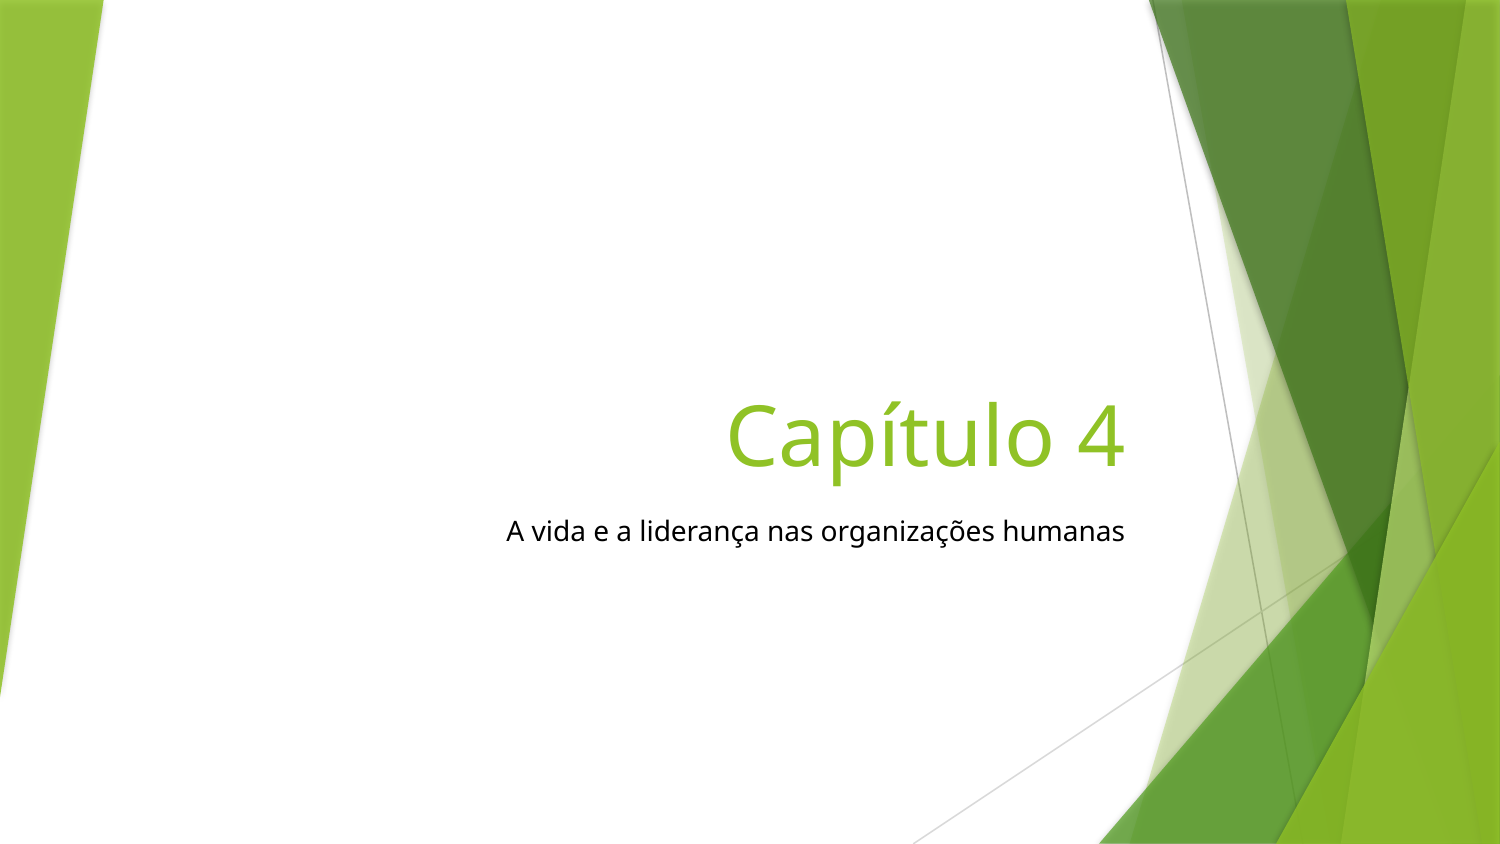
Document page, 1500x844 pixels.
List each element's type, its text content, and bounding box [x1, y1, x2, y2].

title Capítulo 4 [185, 295, 1141, 498]
subtitle A vida e a liderança nas organizações humanas [185, 498, 1141, 634]
